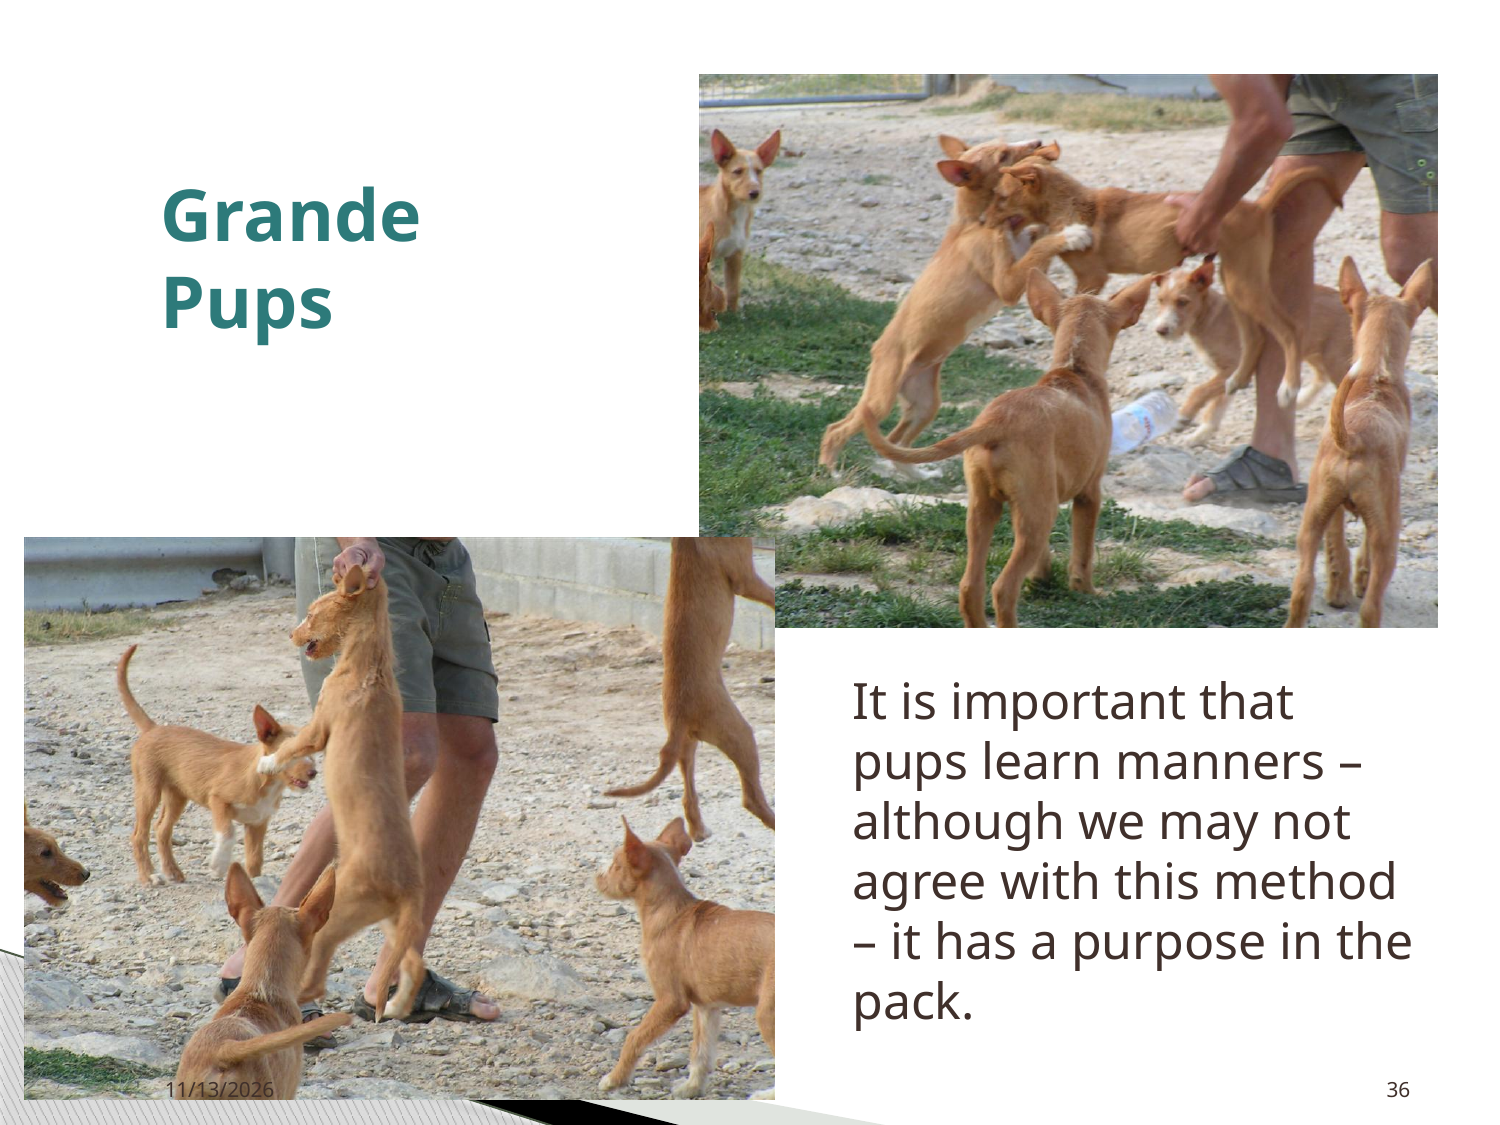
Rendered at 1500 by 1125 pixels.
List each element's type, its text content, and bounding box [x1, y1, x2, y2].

title Grande Pups [137, 162, 600, 350]
slide_number 36 [1112, 1037, 1425, 1113]
picture [24, 74, 1438, 1101]
text_box It is important that pups learn manners –although we may not agree with this method – it has a purpose in the pack. [837, 662, 1438, 1038]
